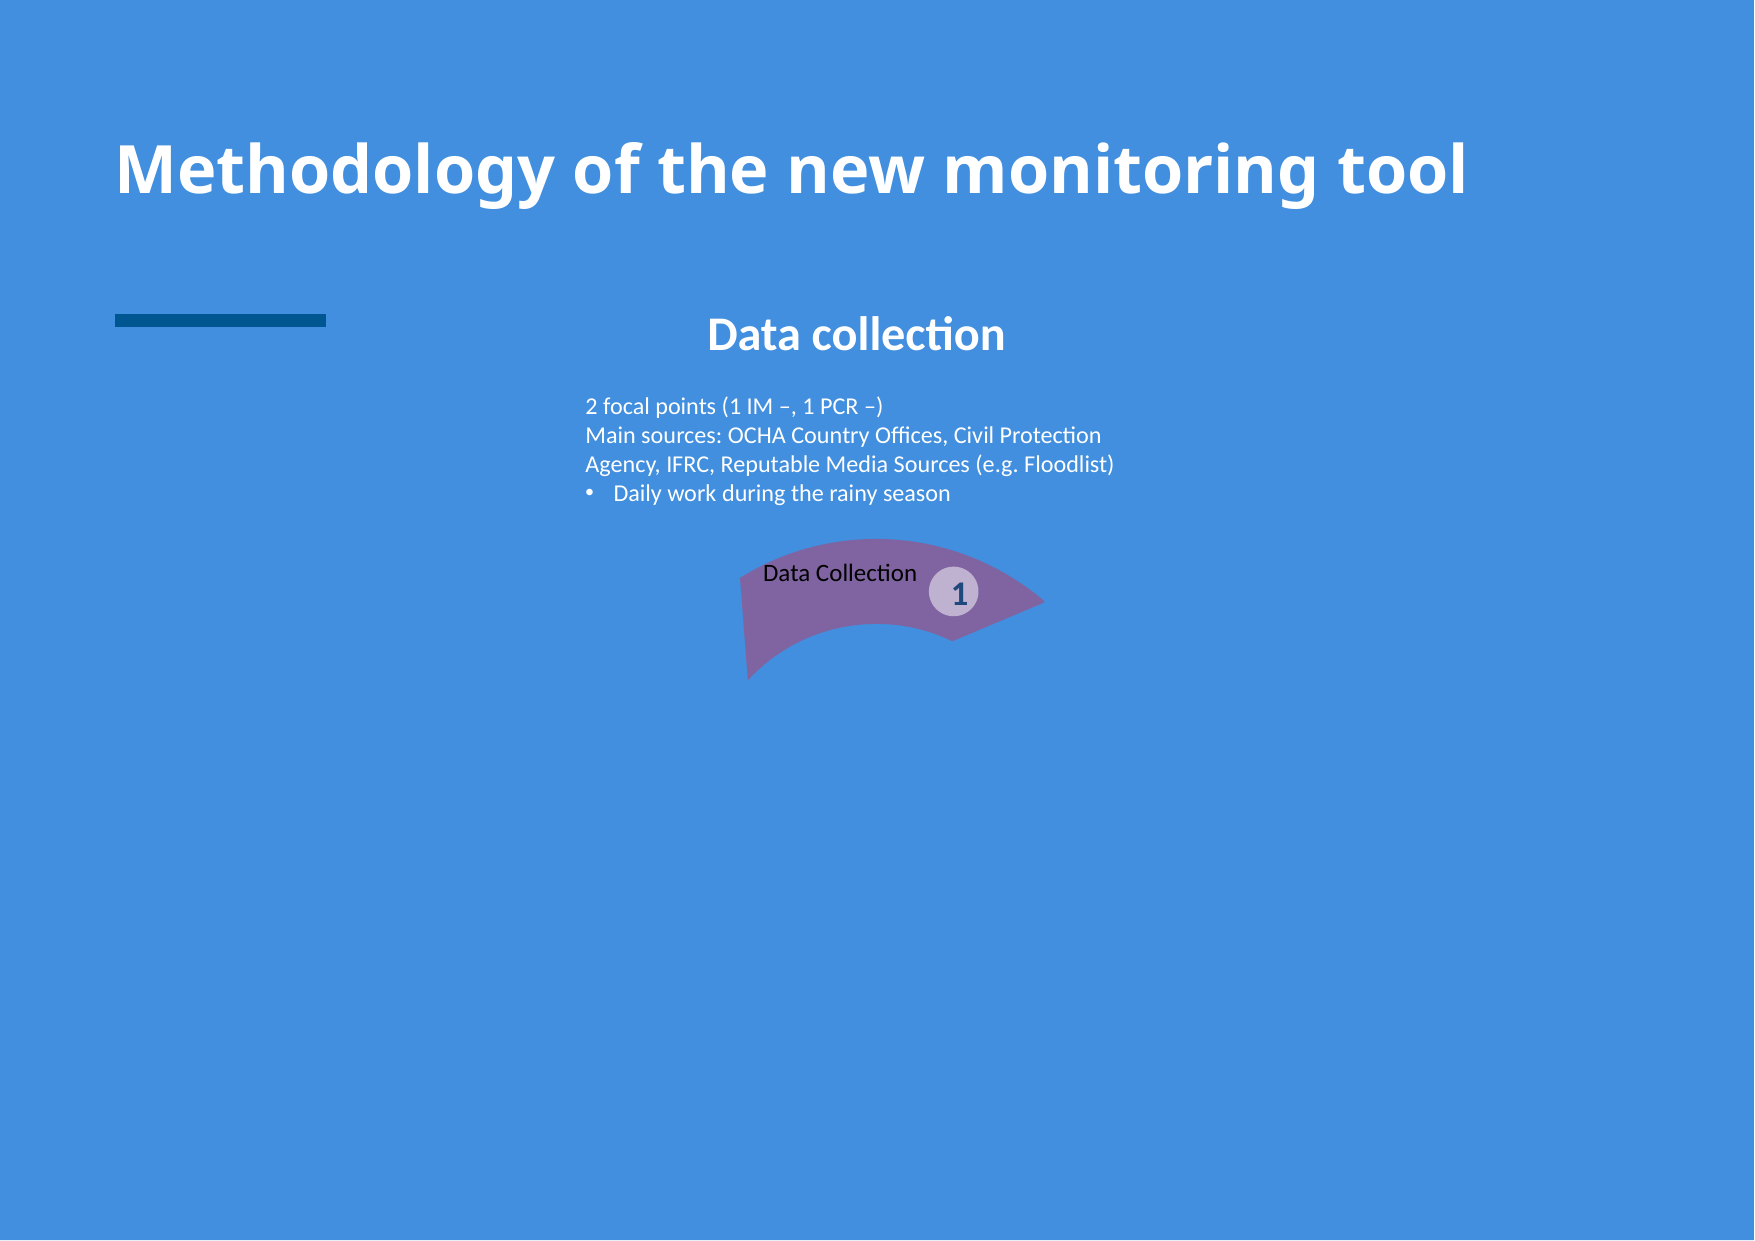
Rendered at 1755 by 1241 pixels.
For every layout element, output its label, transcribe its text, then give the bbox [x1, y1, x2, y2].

list Methodology of the new monitoring tool [114, 127, 1622, 277]
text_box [739, 538, 1045, 681]
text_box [569, 294, 1173, 530]
